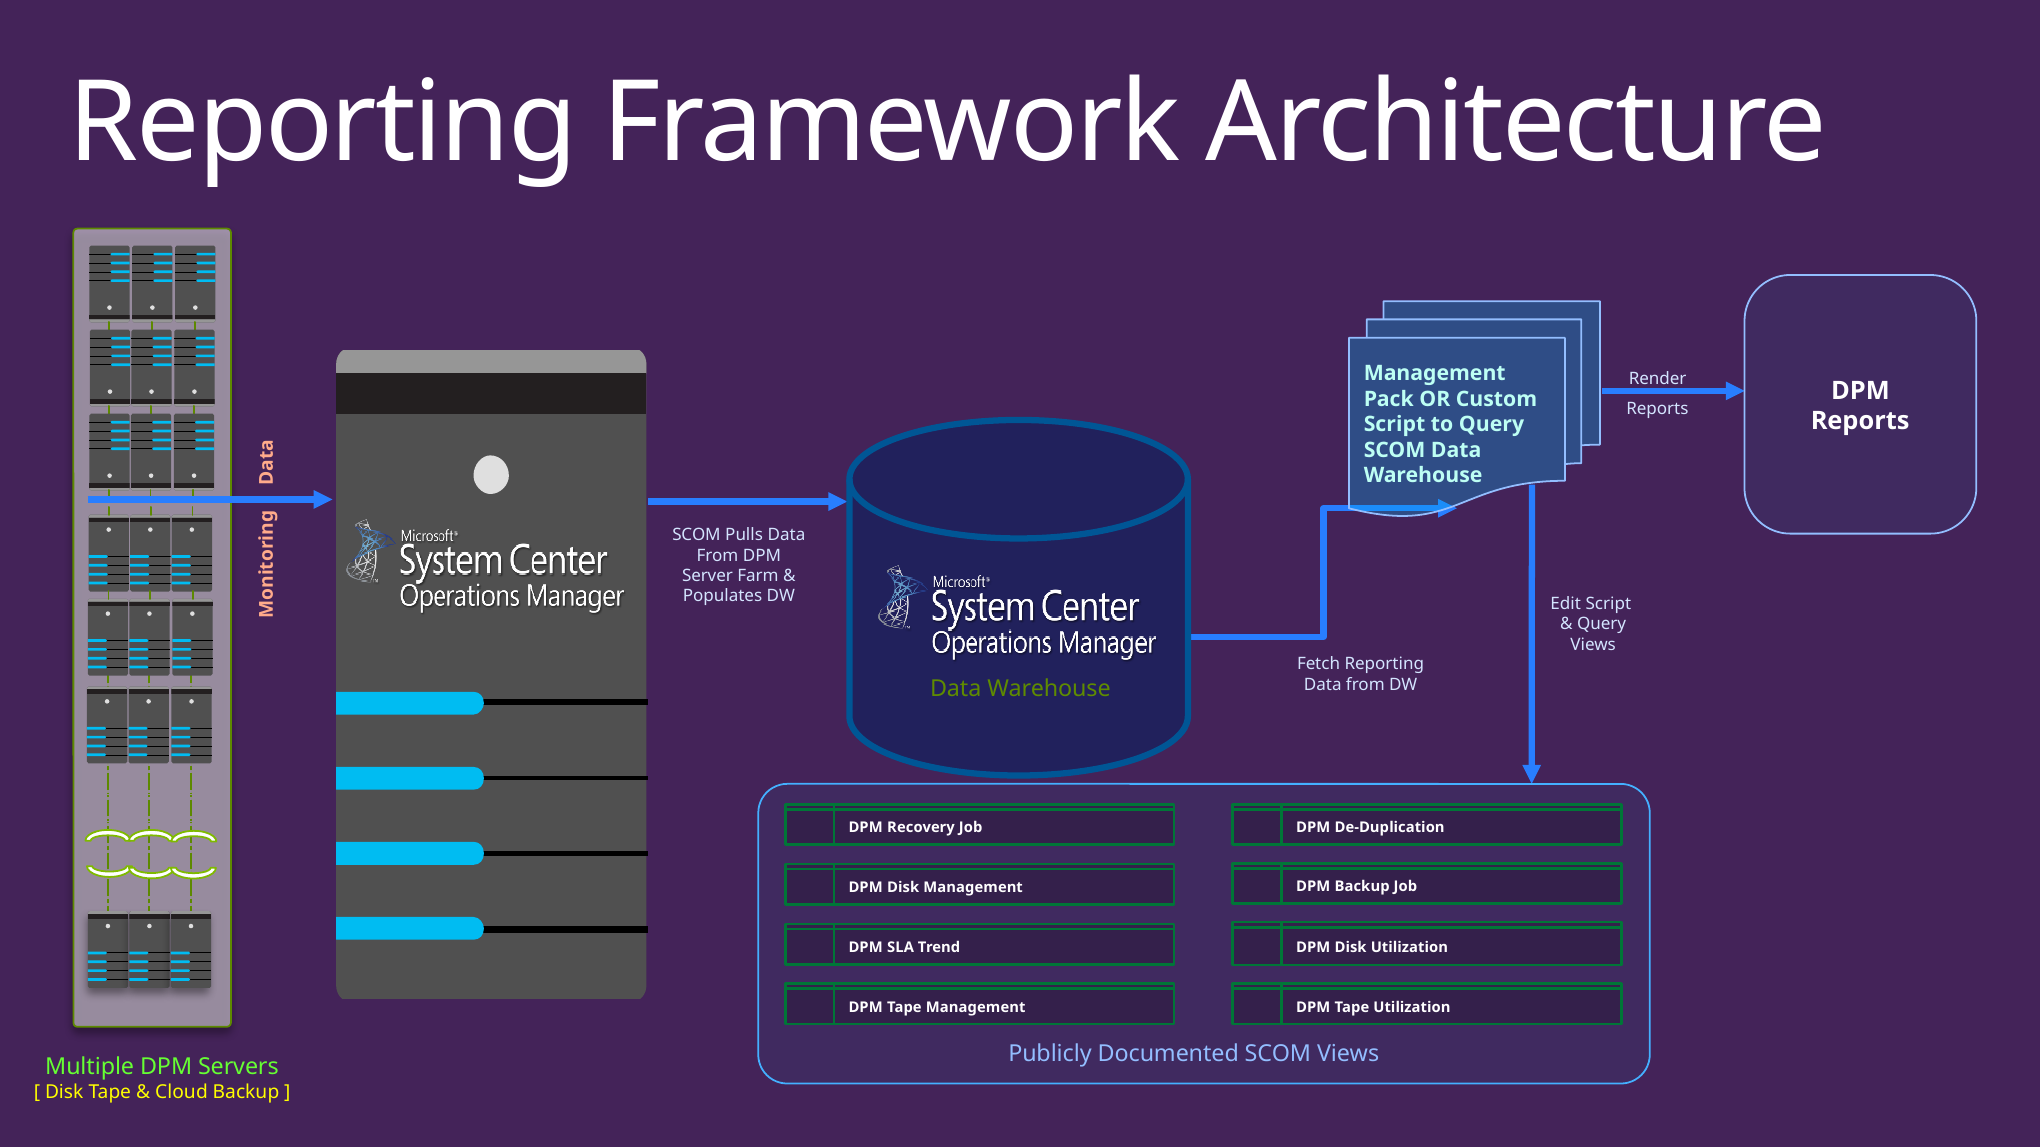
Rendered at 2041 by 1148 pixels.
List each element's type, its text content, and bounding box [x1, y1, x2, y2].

title Reporting Framework Architecture [45, 48, 1996, 199]
text_box Multiple DPM Servers [ Disk Tape & Cloud Backup ] [12, 1044, 312, 1110]
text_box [73, 228, 1977, 1084]
